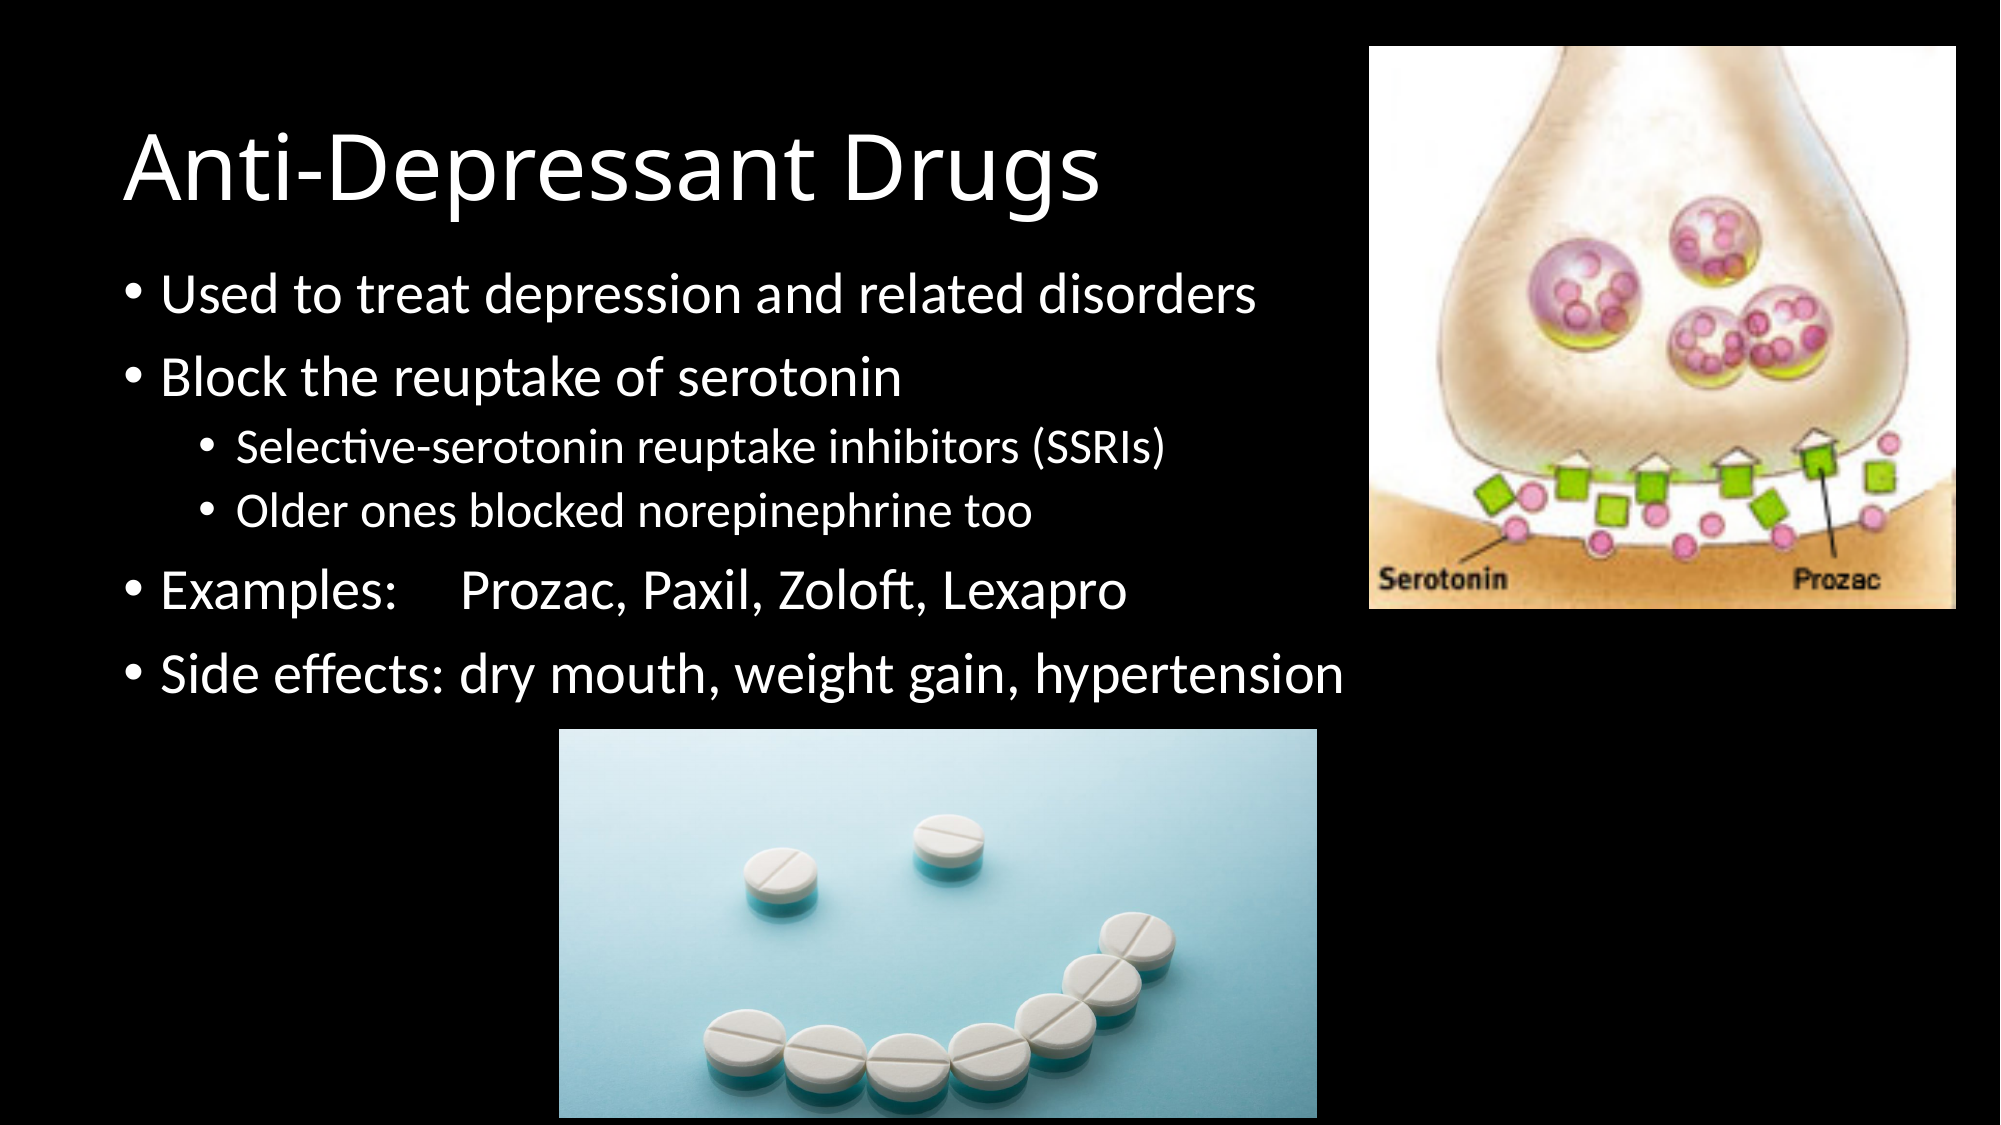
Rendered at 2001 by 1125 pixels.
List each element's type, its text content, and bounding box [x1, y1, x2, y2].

list Used to treat depression and related disorders Block the reuptake of serotonin Selective-serotonin reuptake inhibitors (SSRIs) Older ones blocked norepinephrine too Examples: Prozac, Paxil, Zoloft, Lexapro Side effects: dry mouth, weight gain, hypertension [108, 255, 1834, 992]
title Anti-Depressant Drugs [108, 61, 1369, 255]
picture [1369, 46, 1956, 609]
picture [559, 729, 1317, 1118]
